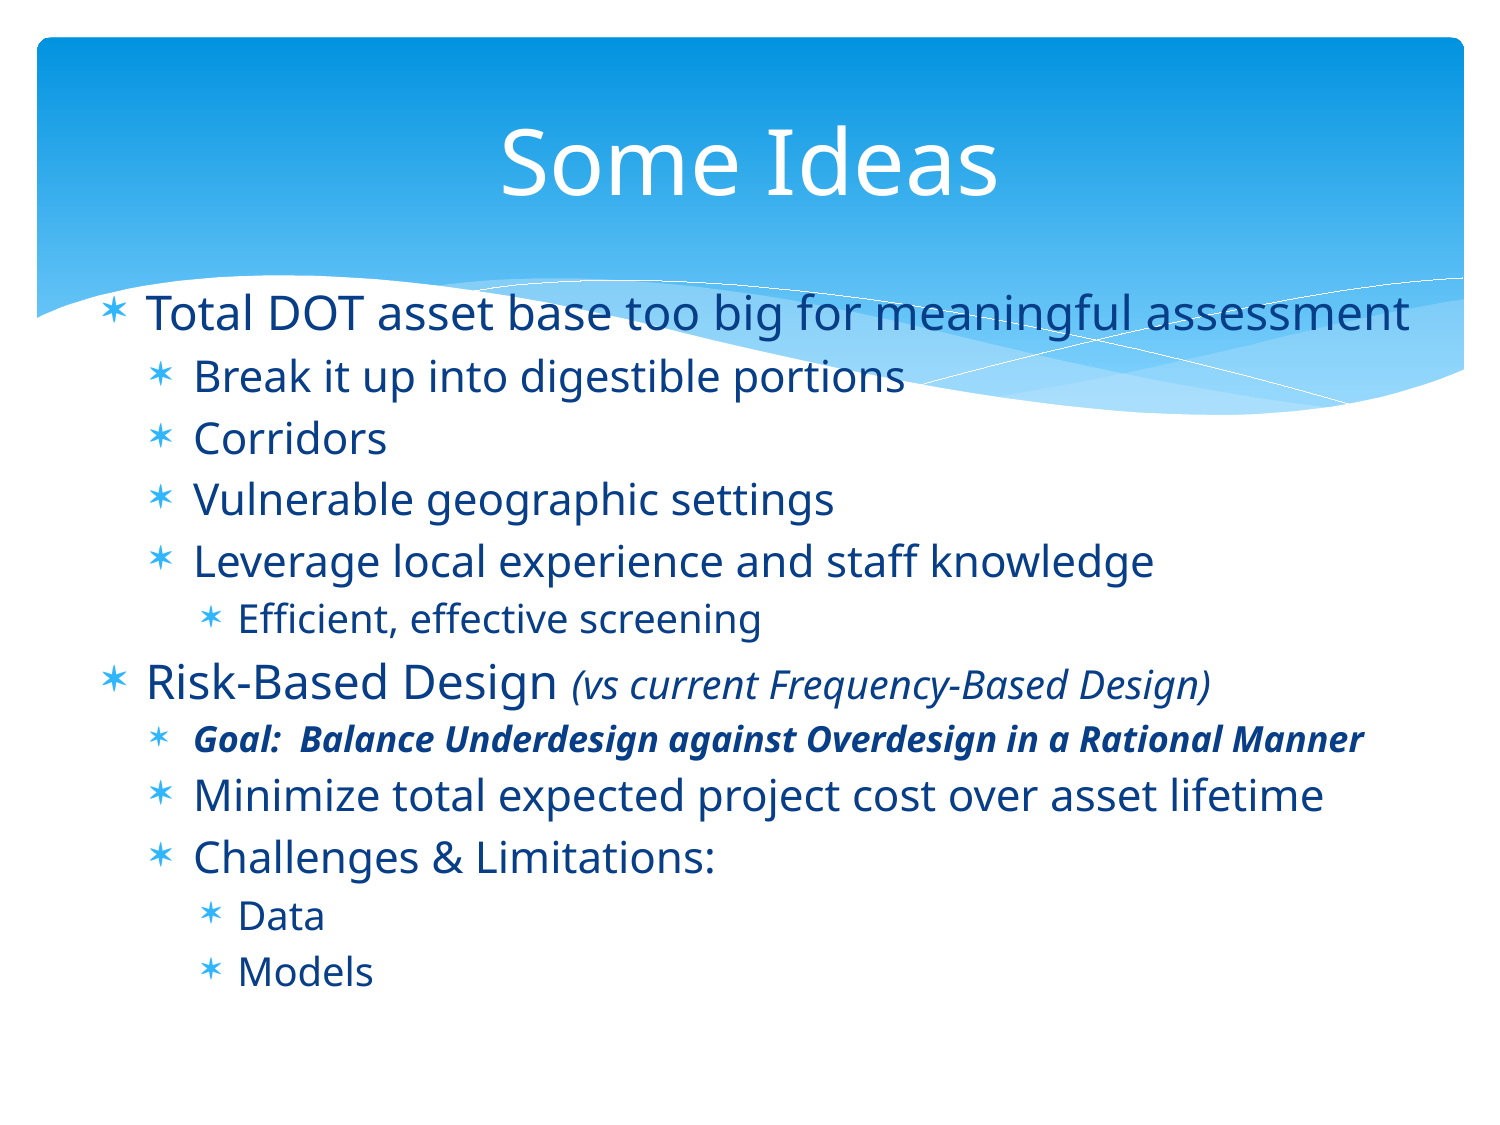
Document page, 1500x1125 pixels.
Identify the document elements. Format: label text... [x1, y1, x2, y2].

title Some Ideas [75, 55, 1425, 261]
list Total DOT asset base too big for meaningful assessment Break it up into digestible portions Corridors Vulnerable geographic settings Leverage local experience and staff knowledge Efficient, effective screening Risk-Based Design (vs current Frequency-Based Design) Goal: Balance Underdesign against Overdesign in a Rational Manner Minimize total expected project cost over asset lifetime Challenges & Limitations: Data Models [87, 275, 1438, 1063]
